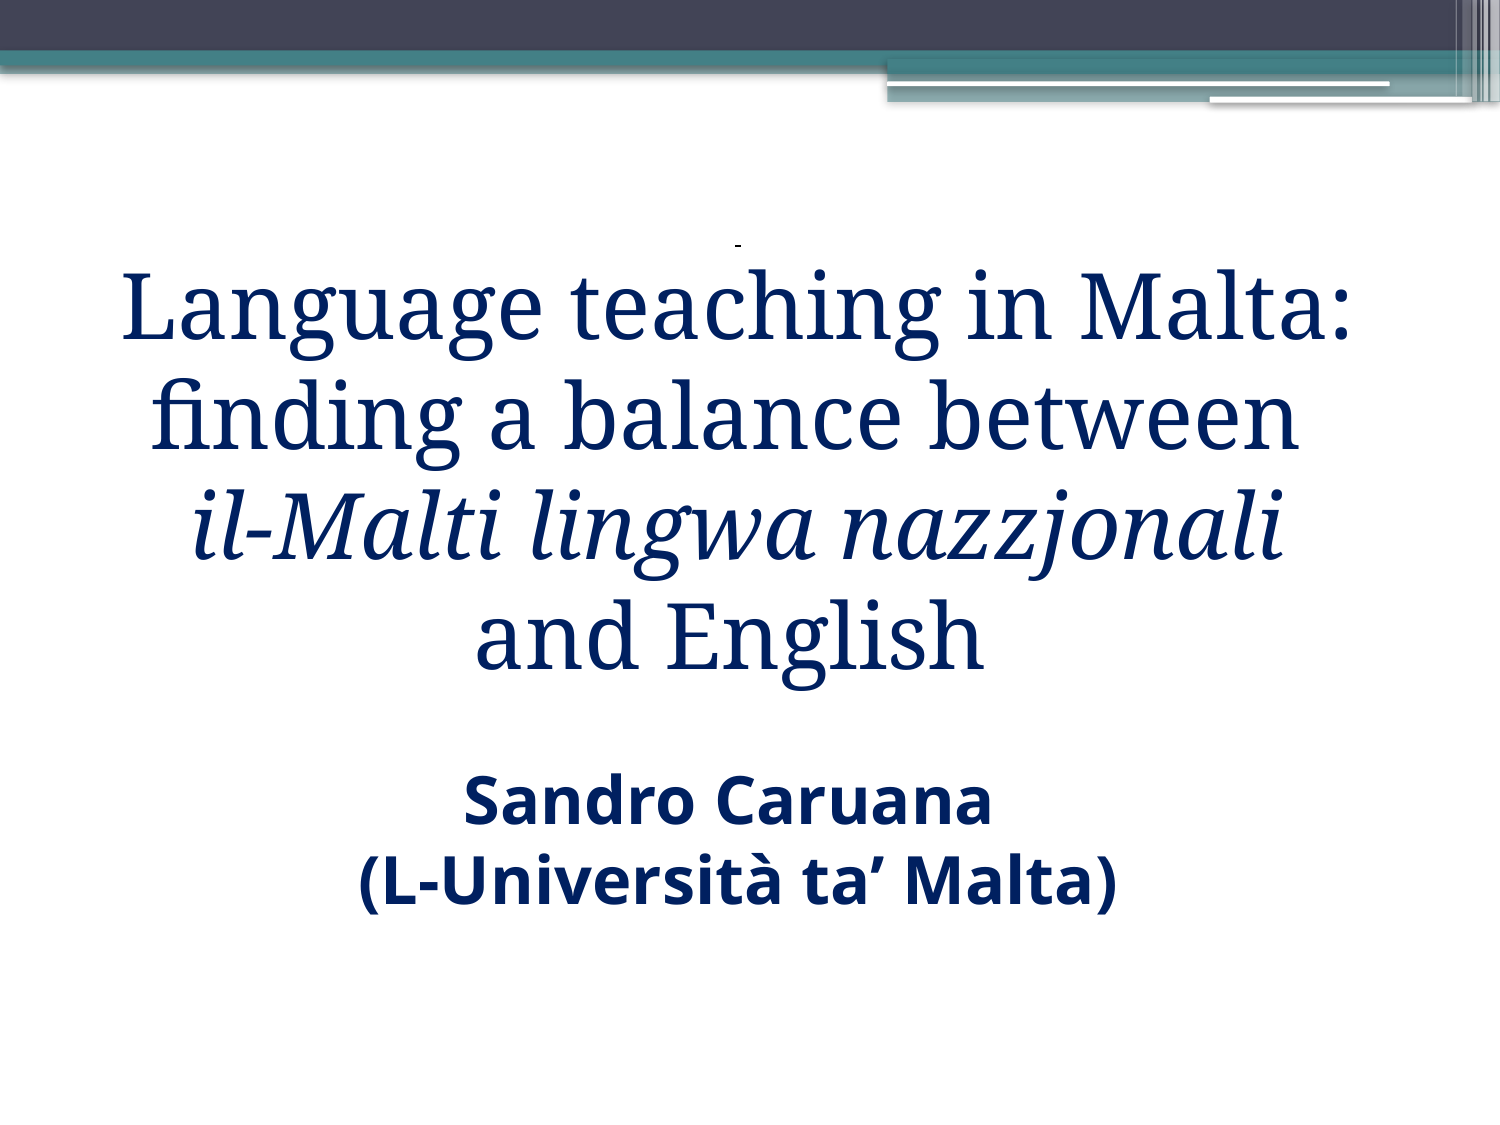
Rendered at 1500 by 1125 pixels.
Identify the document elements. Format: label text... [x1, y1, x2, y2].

text_box Language teaching in Malta: finding a balance between il-Malti lingwa nazzjonali and English Sandro Caruana (L-Università ta’ Malta) [93, 175, 1383, 1003]
